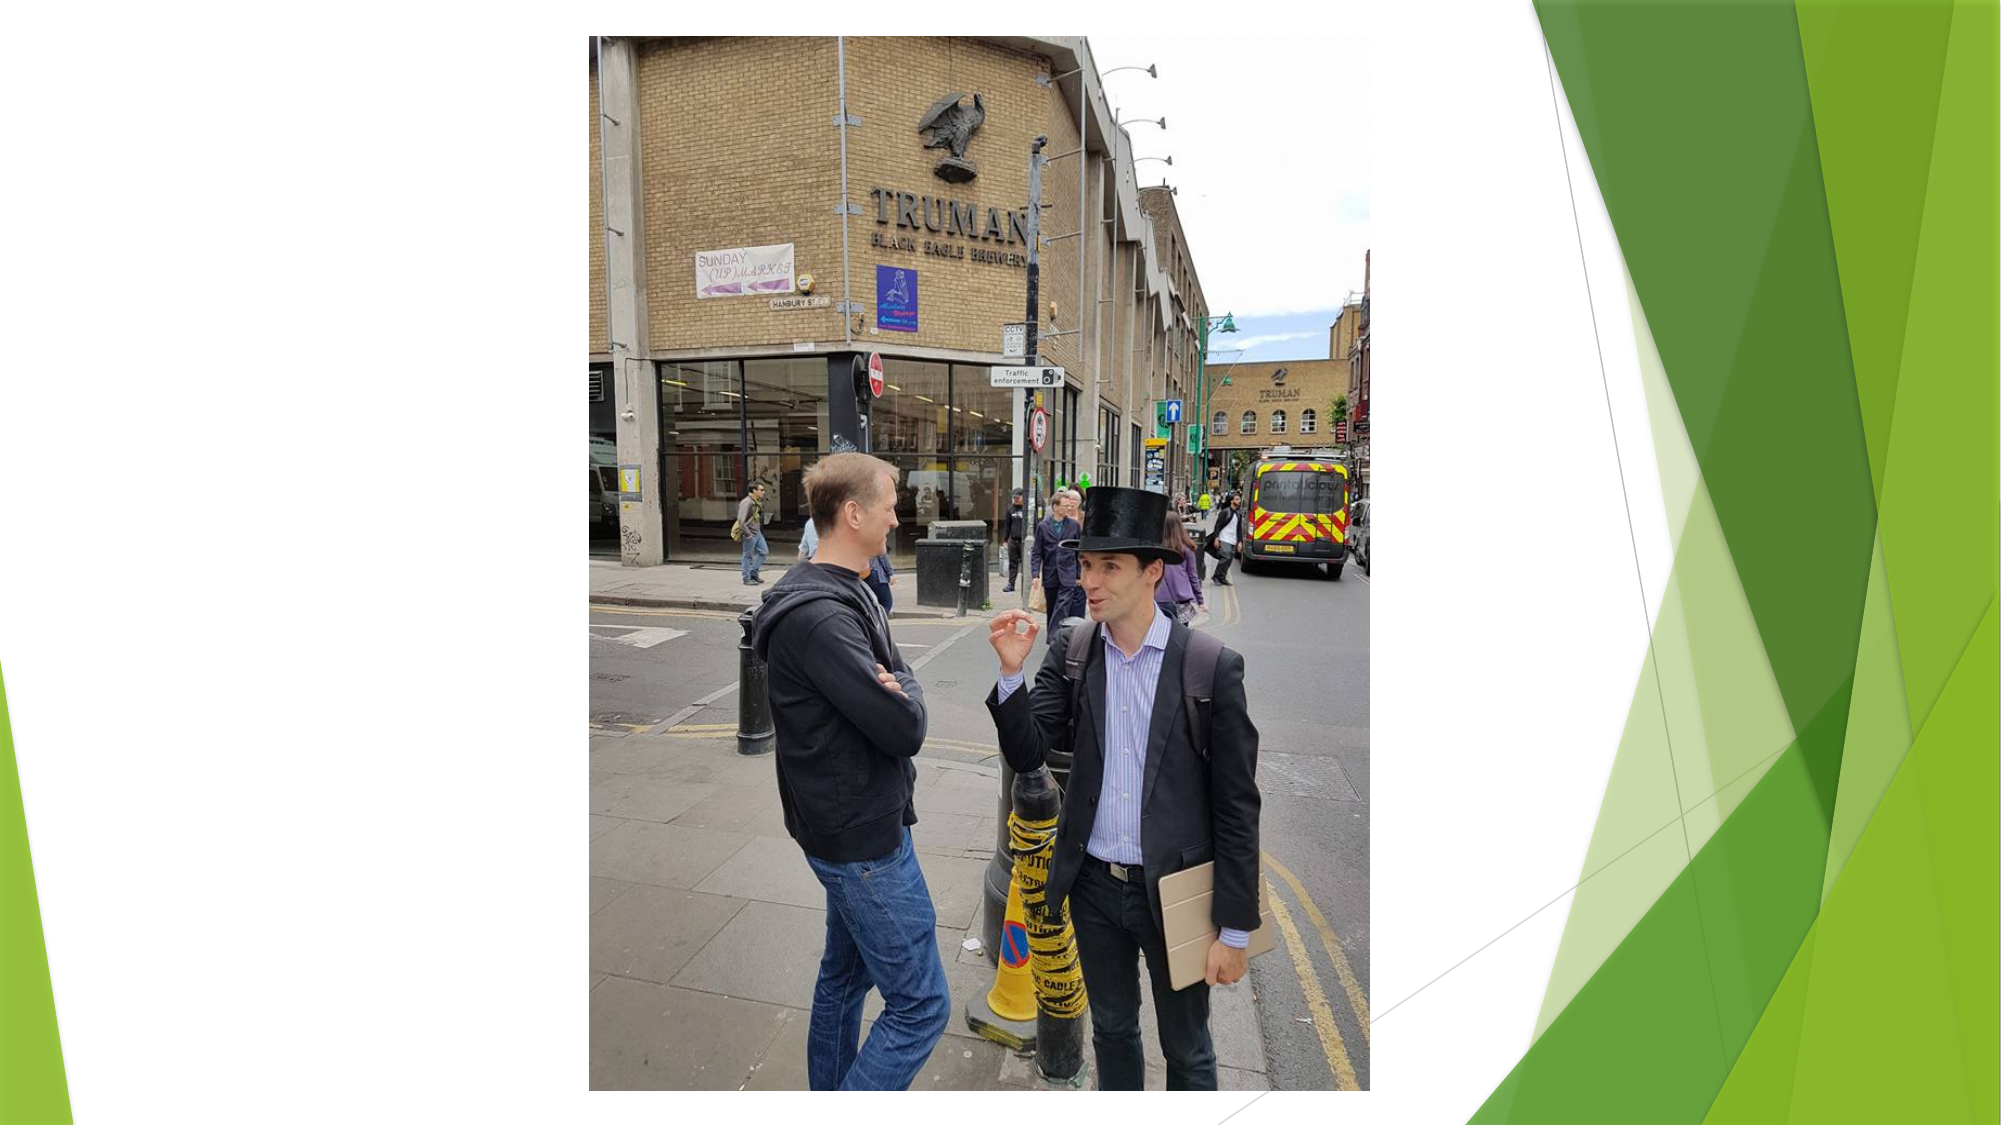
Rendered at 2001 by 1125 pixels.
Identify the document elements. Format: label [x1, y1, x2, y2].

picture [588, 35, 1370, 1092]
